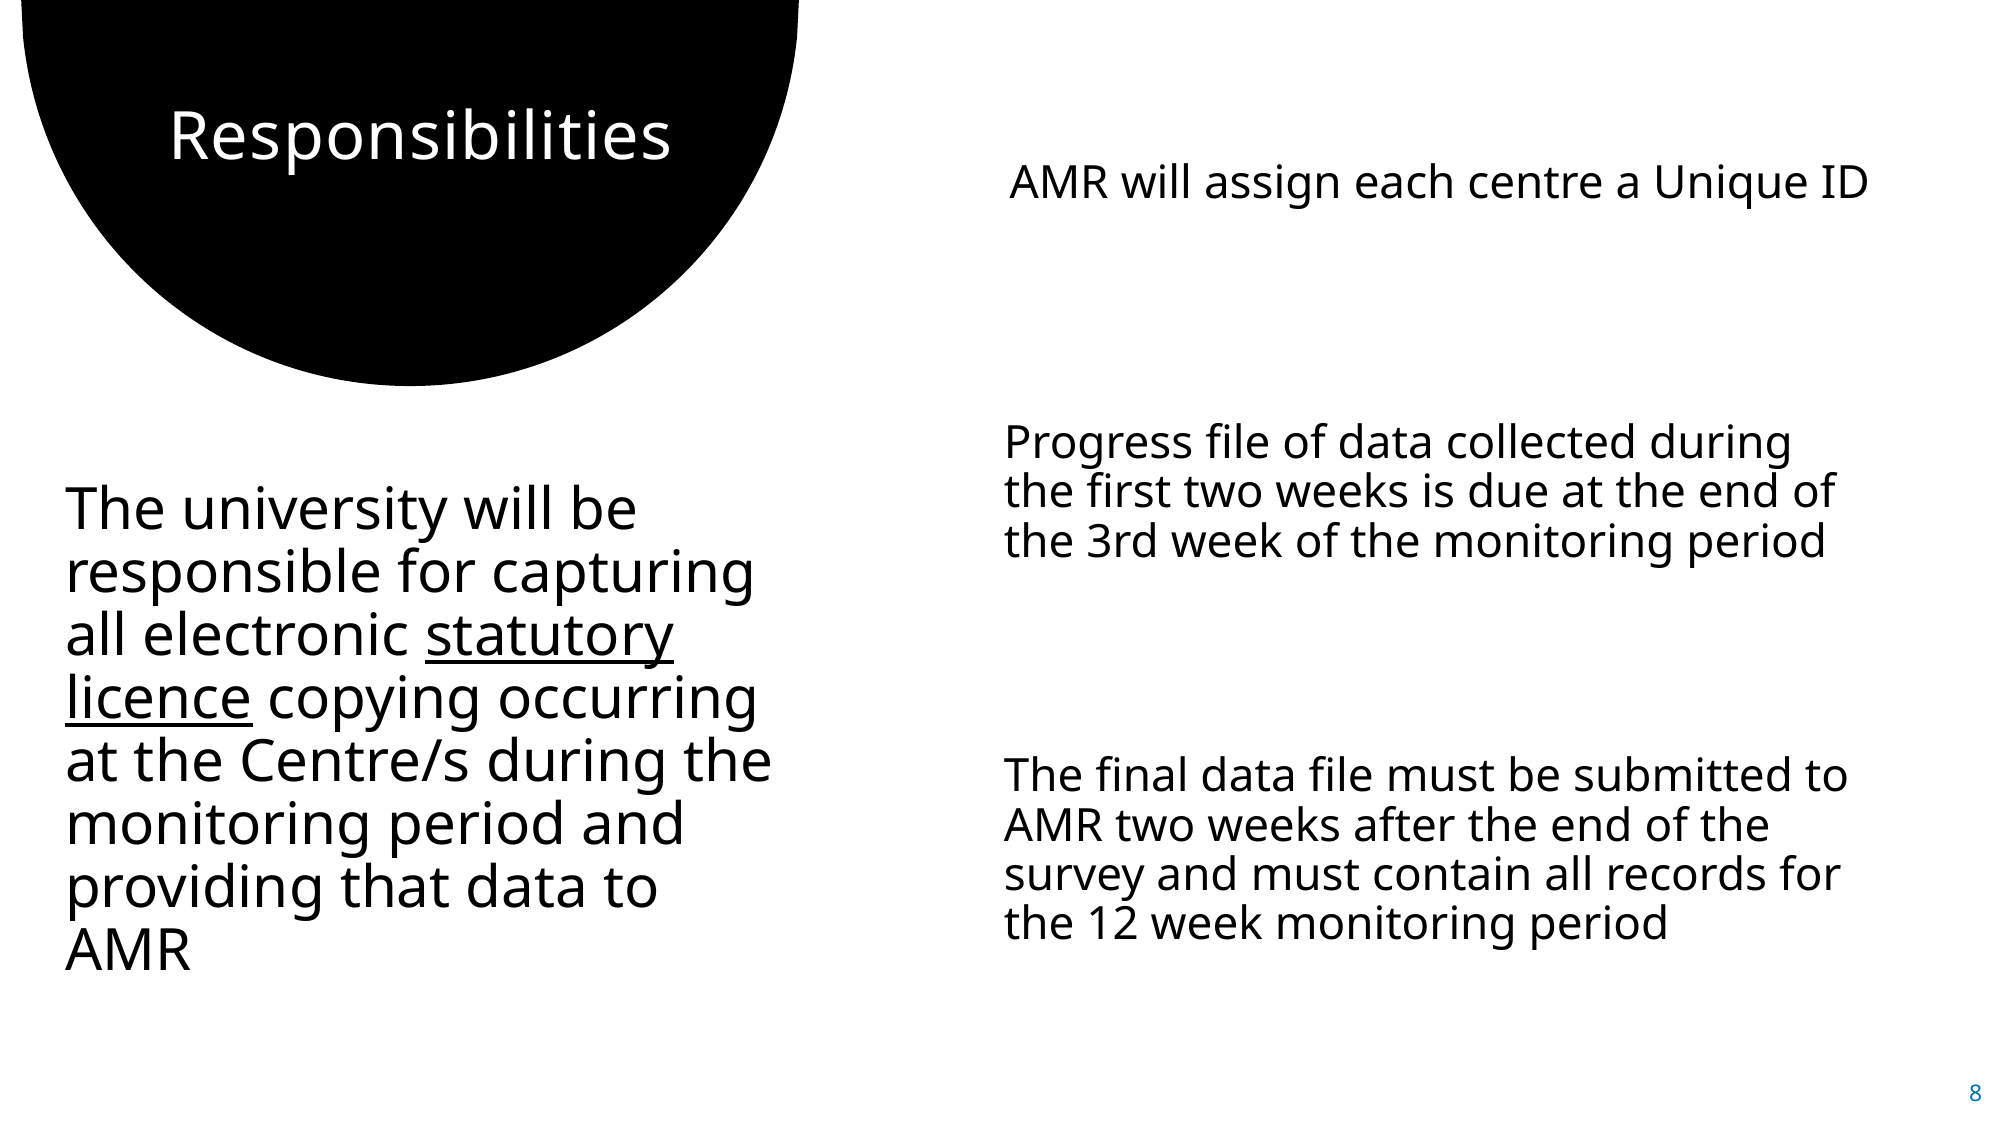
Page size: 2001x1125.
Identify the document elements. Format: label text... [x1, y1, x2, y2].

list The university will be responsible for capturing all electronic statutory licence copying occurring at the Centre/s during the monitoring period and providing that data to AMR [50, 471, 799, 1125]
list The final data file must be submitted to AMR two weeks after the end of the survey and must contain all records for the 12 week monitoring period [988, 744, 1920, 1125]
list AMR will assign each centre a Unique ID [994, 151, 1925, 805]
slide_number 8 [1927, 1063, 1998, 1124]
list Progress file of data collected during the first two weeks is due at the end of the 3rd week of the monitoring period [988, 411, 1920, 744]
title Responsibilities [144, 33, 815, 183]
